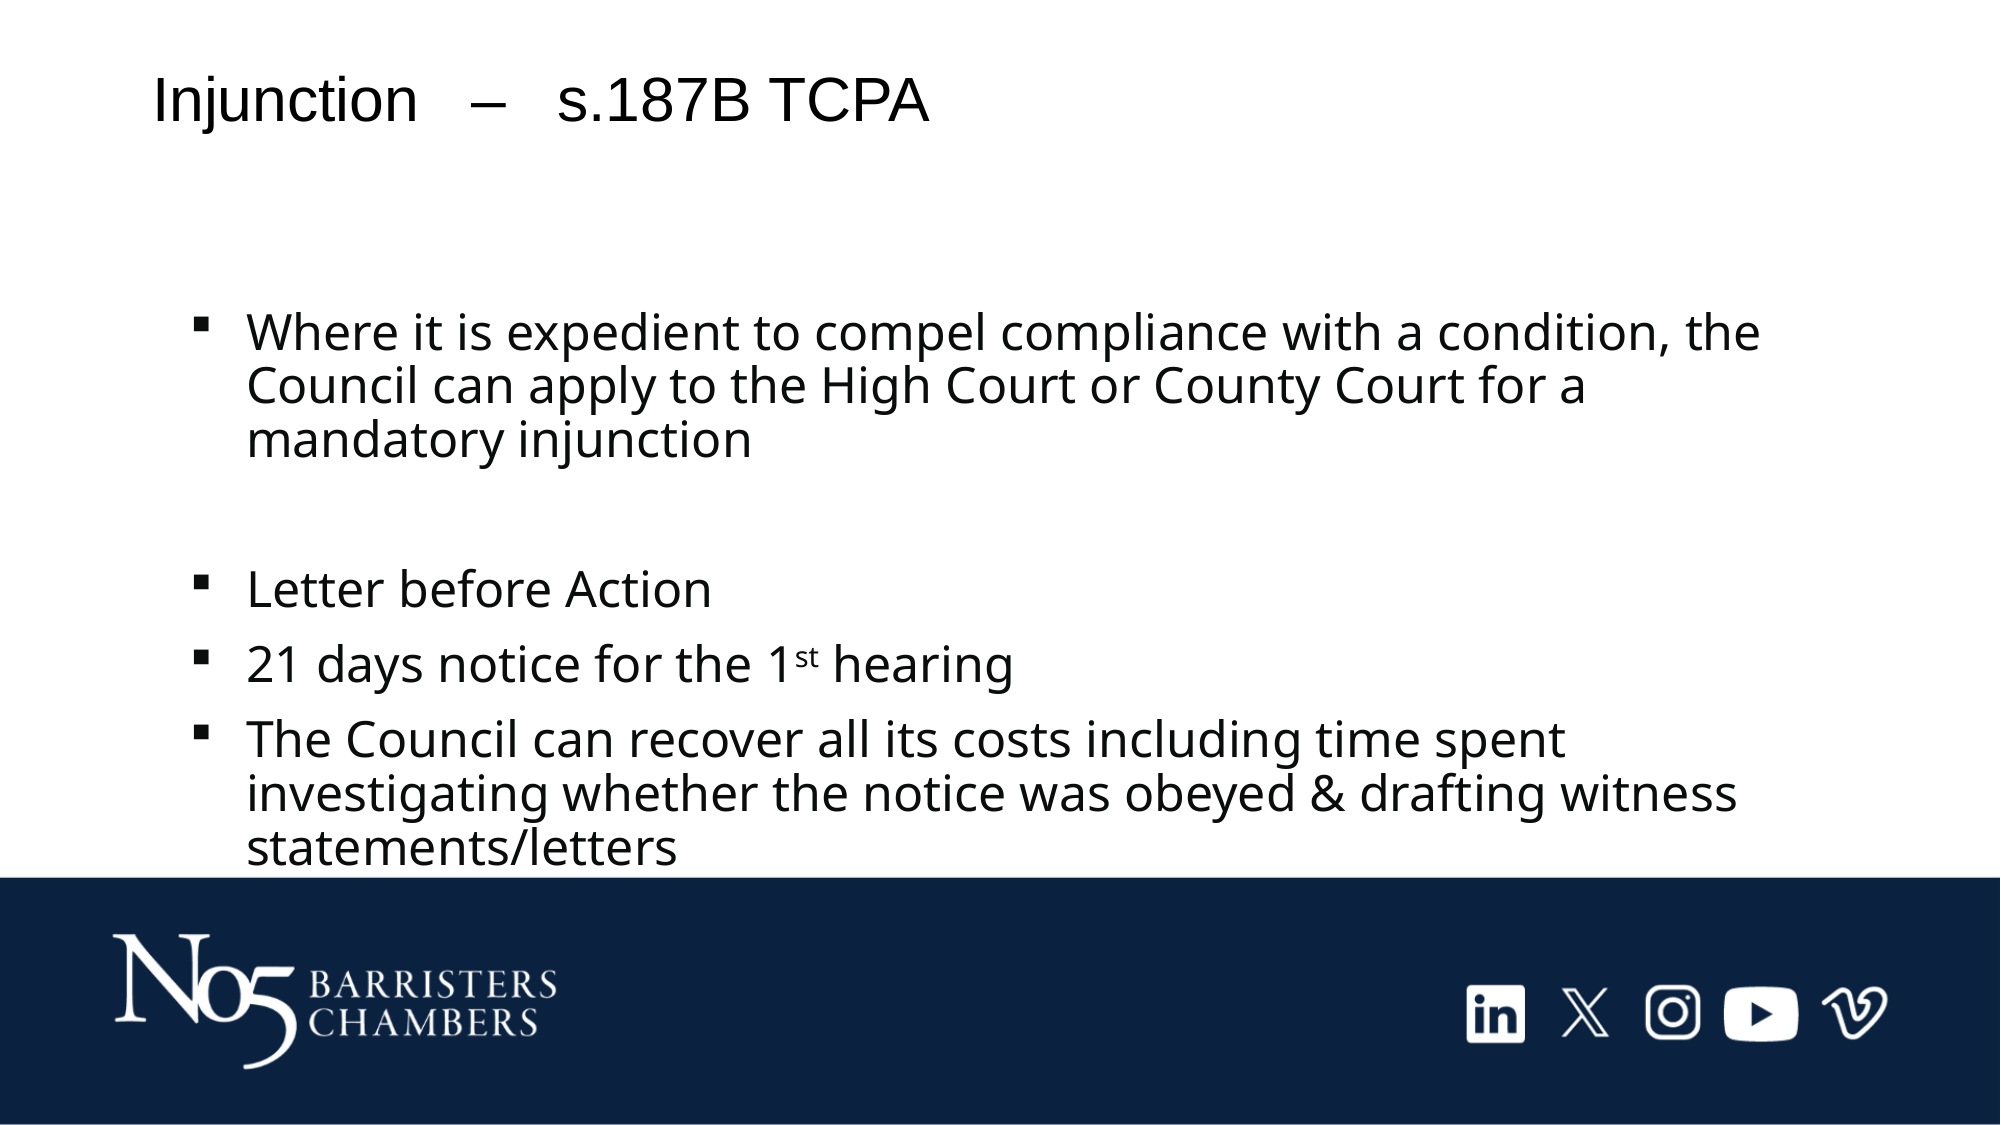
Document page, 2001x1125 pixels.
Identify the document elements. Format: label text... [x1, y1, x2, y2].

picture [0, 0, 2000, 1125]
title Injunction – s.187B TCPA [137, 59, 1863, 278]
list Where it is expedient to compel compliance with a condition, the Council can apply to the High Court or County Court for a mandatory injunction Letter before Action 21 days notice for the 1st hearing The Council can recover all its costs including time spent investigating whether the notice was obeyed & drafting witness statements/letters [137, 299, 1863, 825]
